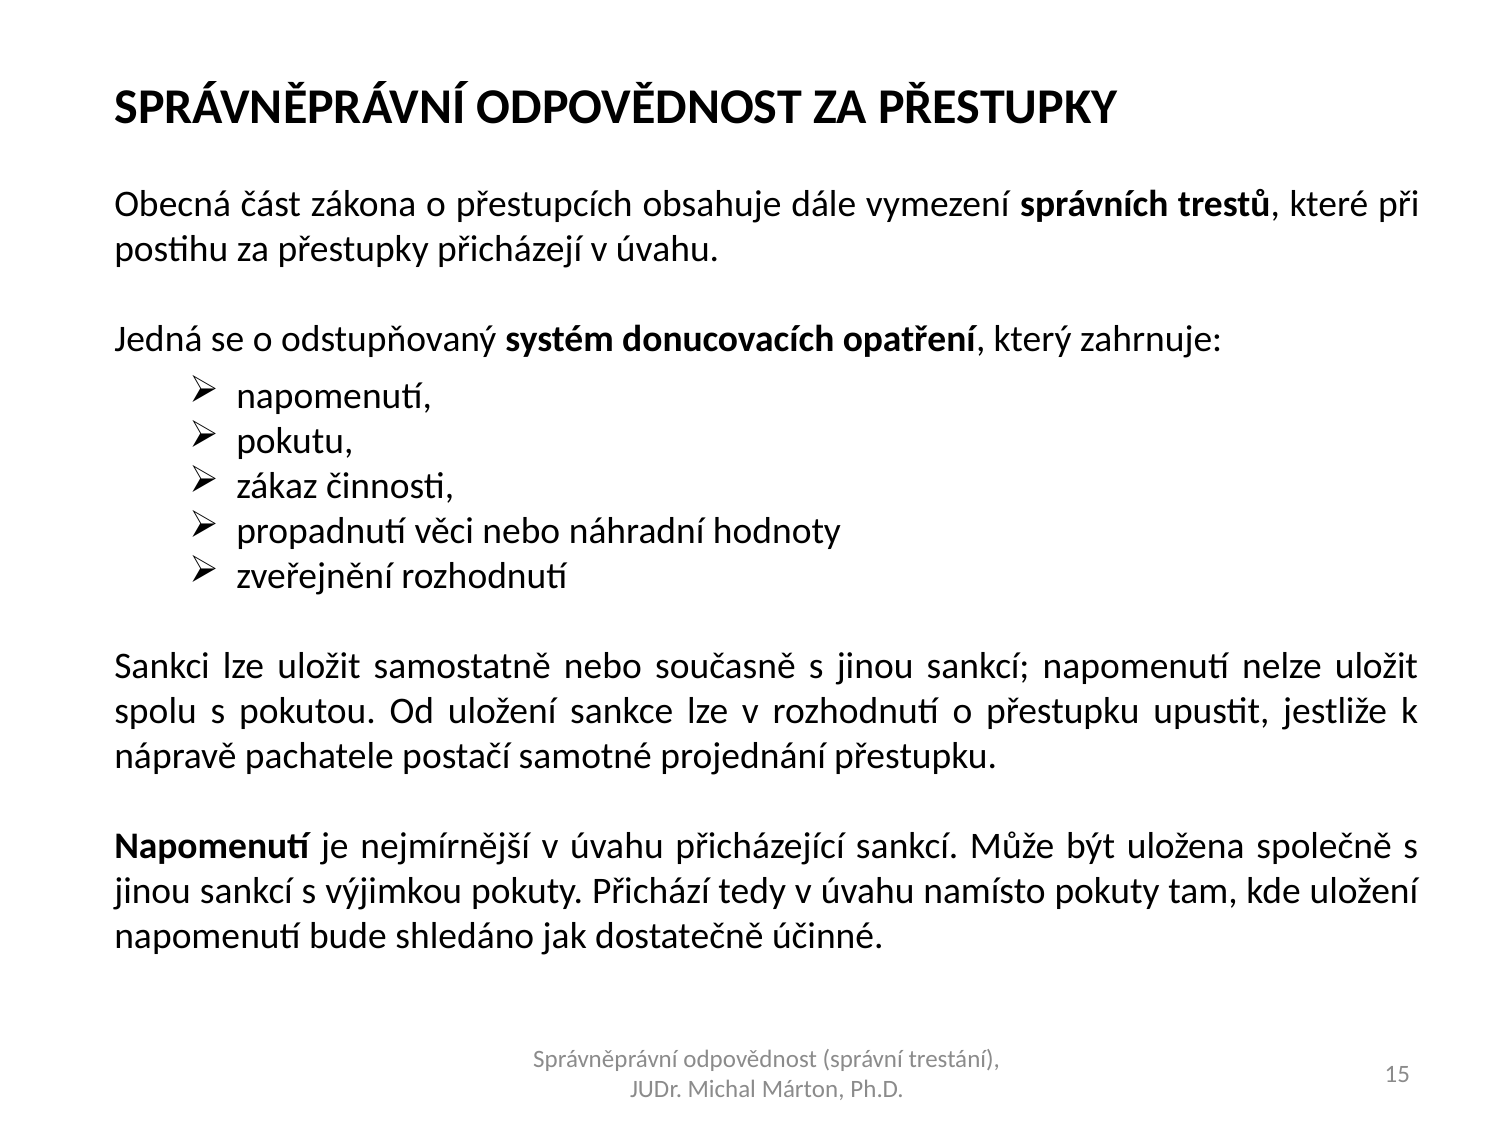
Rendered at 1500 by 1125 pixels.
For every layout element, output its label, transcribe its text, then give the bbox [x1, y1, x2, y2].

footer Správněprávní odpovědnost (správní trestání), JUDr. Michal Márton, Ph.D. [512, 1042, 1022, 1103]
text_box SPRÁVNĚPRÁVNÍ ODPOVĚDNOST ZA PŘESTUPKY Obecná část zákona o přestupcích obsahuje dále vymezení správních trestů, které při postihu za přestupky přicházejí v úvahu. Jedná se o odstupňovaný systém donucovacích opatření, který zahrnuje: napomenutí, pokutu, zákaz činnosti, propadnutí věci nebo náhradní hodnoty zveřejnění rozhodnutí Sankci lze uložit samostatně nebo současně s jinou sankcí; napomenutí nelze uložit spolu s pokutou. Od uložení sankce lze v rozhodnutí o přestupku upustit, jestliže k nápravě pachatele postačí samotné projednání přestupku. Napomenutí je nejmírnější v úvahu přicházející sankcí. Může být uložena společně s jinou sankcí s výjimkou pokuty. Přichází tedy v úvahu namísto pokuty tam, kde uložení napomenutí bude shledáno jak dostatečně účinné. [99, 66, 1435, 1009]
slide_number 15 [1074, 1042, 1425, 1103]
